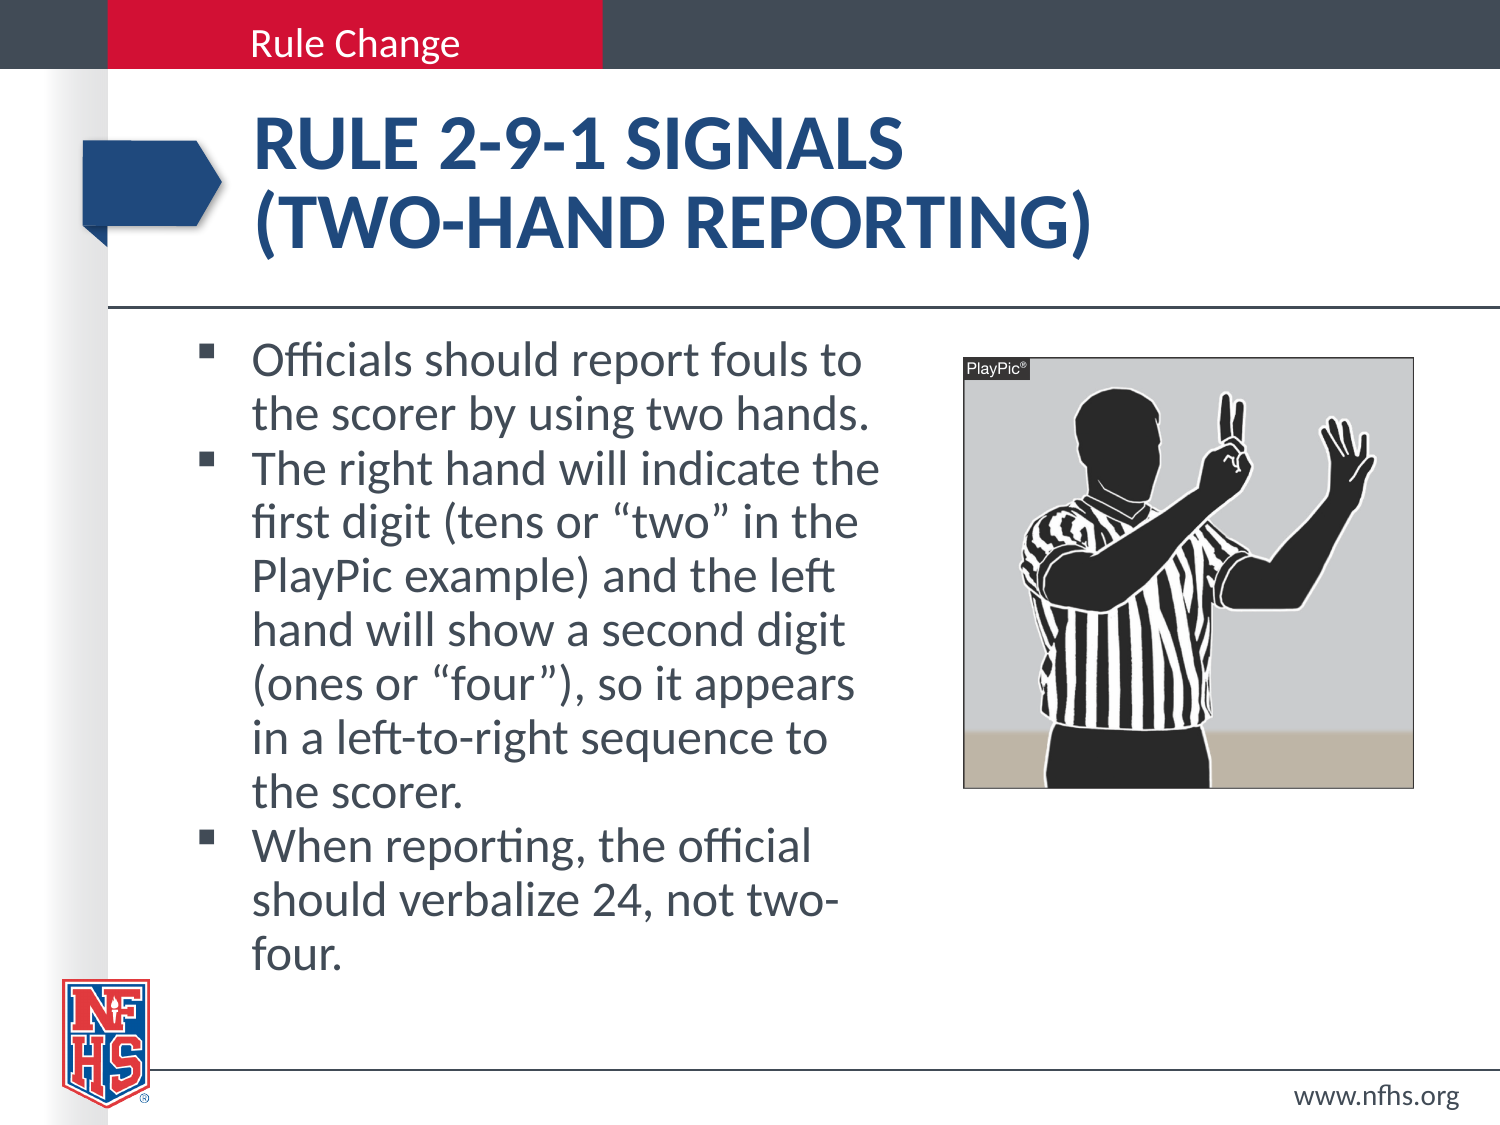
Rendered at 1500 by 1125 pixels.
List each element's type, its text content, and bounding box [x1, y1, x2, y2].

picture [962, 357, 1414, 790]
list Officials should report fouls to the scorer by using two hands. The right hand will indicate the first digit (tens or “two” in the PlayPic example) and the left hand will show a second digit (ones or “four”), so it appears in a left-to-right sequence to the scorer. When reporting, the official should verbalize 24, not two-four. [180, 326, 919, 1006]
footer www.nfhs.org [1229, 1069, 1475, 1119]
picture [62, 979, 150, 1109]
title RULE 2-9-1 SIGNALS (TWO-HAND REPORTING) [238, 85, 1473, 285]
